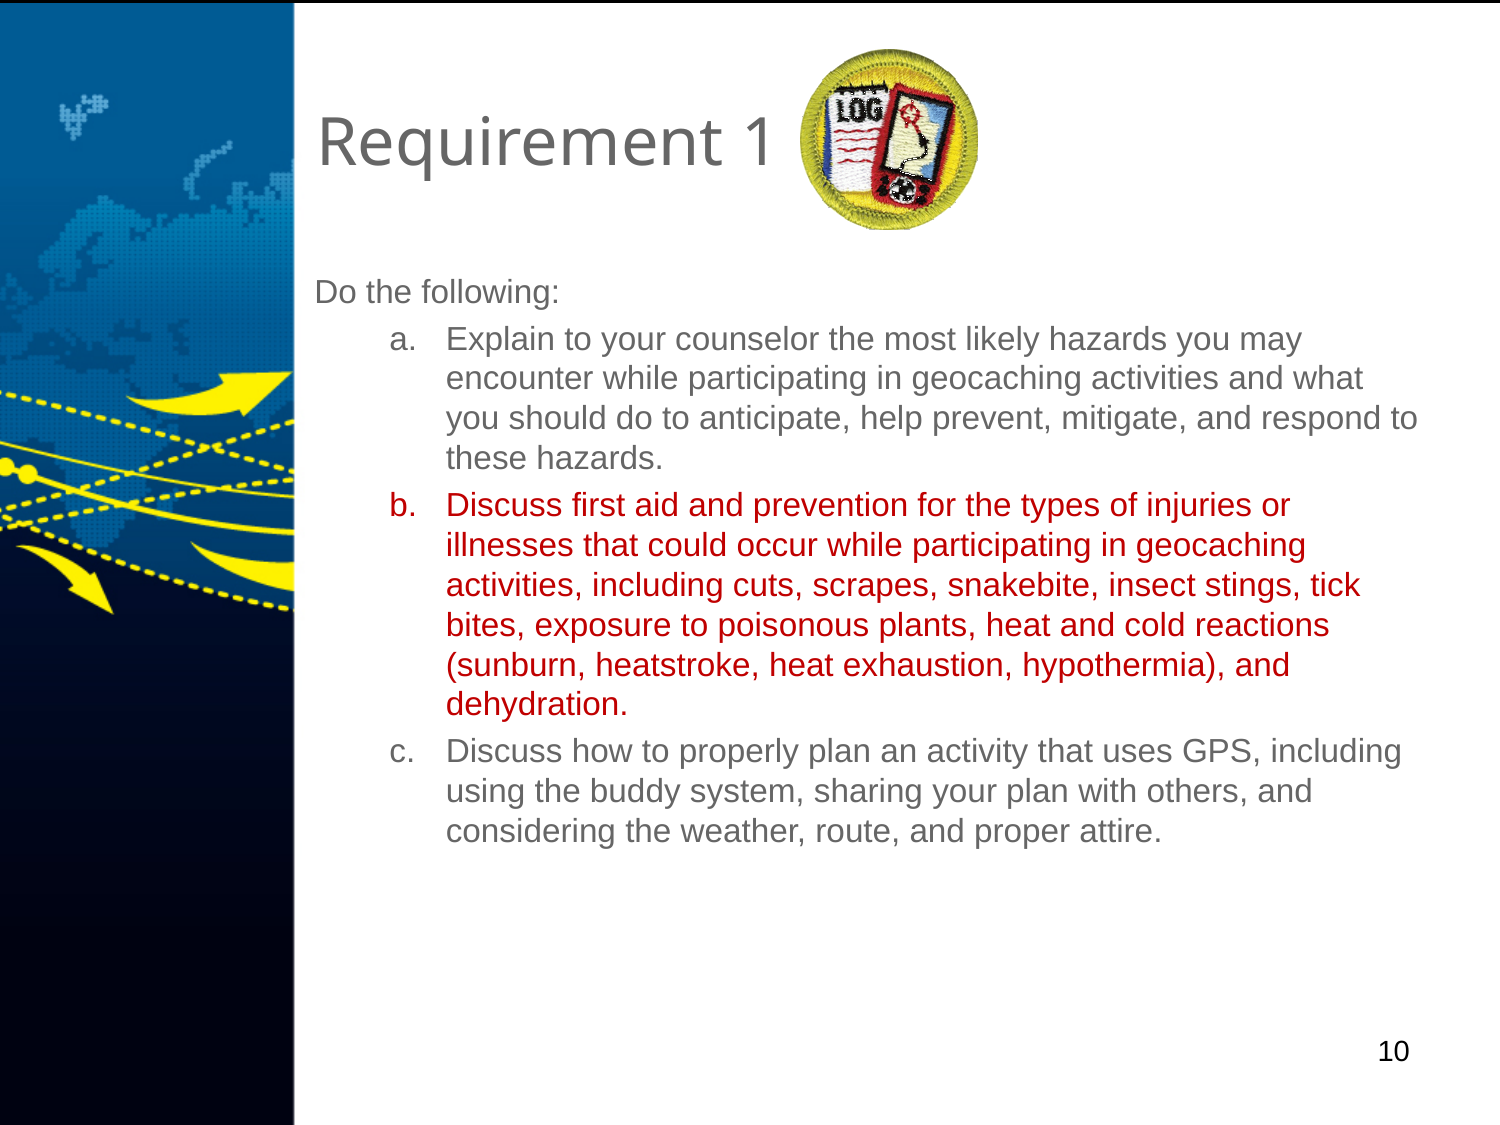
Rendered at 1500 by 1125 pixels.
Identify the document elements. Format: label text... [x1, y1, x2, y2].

slide_number 10 [1074, 1024, 1425, 1103]
title Requirement 1 [301, 45, 1436, 233]
picture [0, 3, 1500, 1125]
list Do the following: Explain to your counselor the most likely hazards you may encounter while participating in geocaching activities and what you should do to anticipate, help prevent, mitigate, and respond to these hazards. Discuss first aid and prevention for the types of injuries or illnesses that could occur while participating in geocaching activities, including cuts, scrapes, snakebite, insect stings, tick bites, exposure to poisonous plants, heat and cold reactions (sunburn, heatstroke, heat exhaustion, hypothermia), and dehydration. Discuss how to properly plan an activity that uses GPS, including using the buddy system, sharing your plan with others, and considering the weather, route, and proper attire. [299, 262, 1436, 1005]
